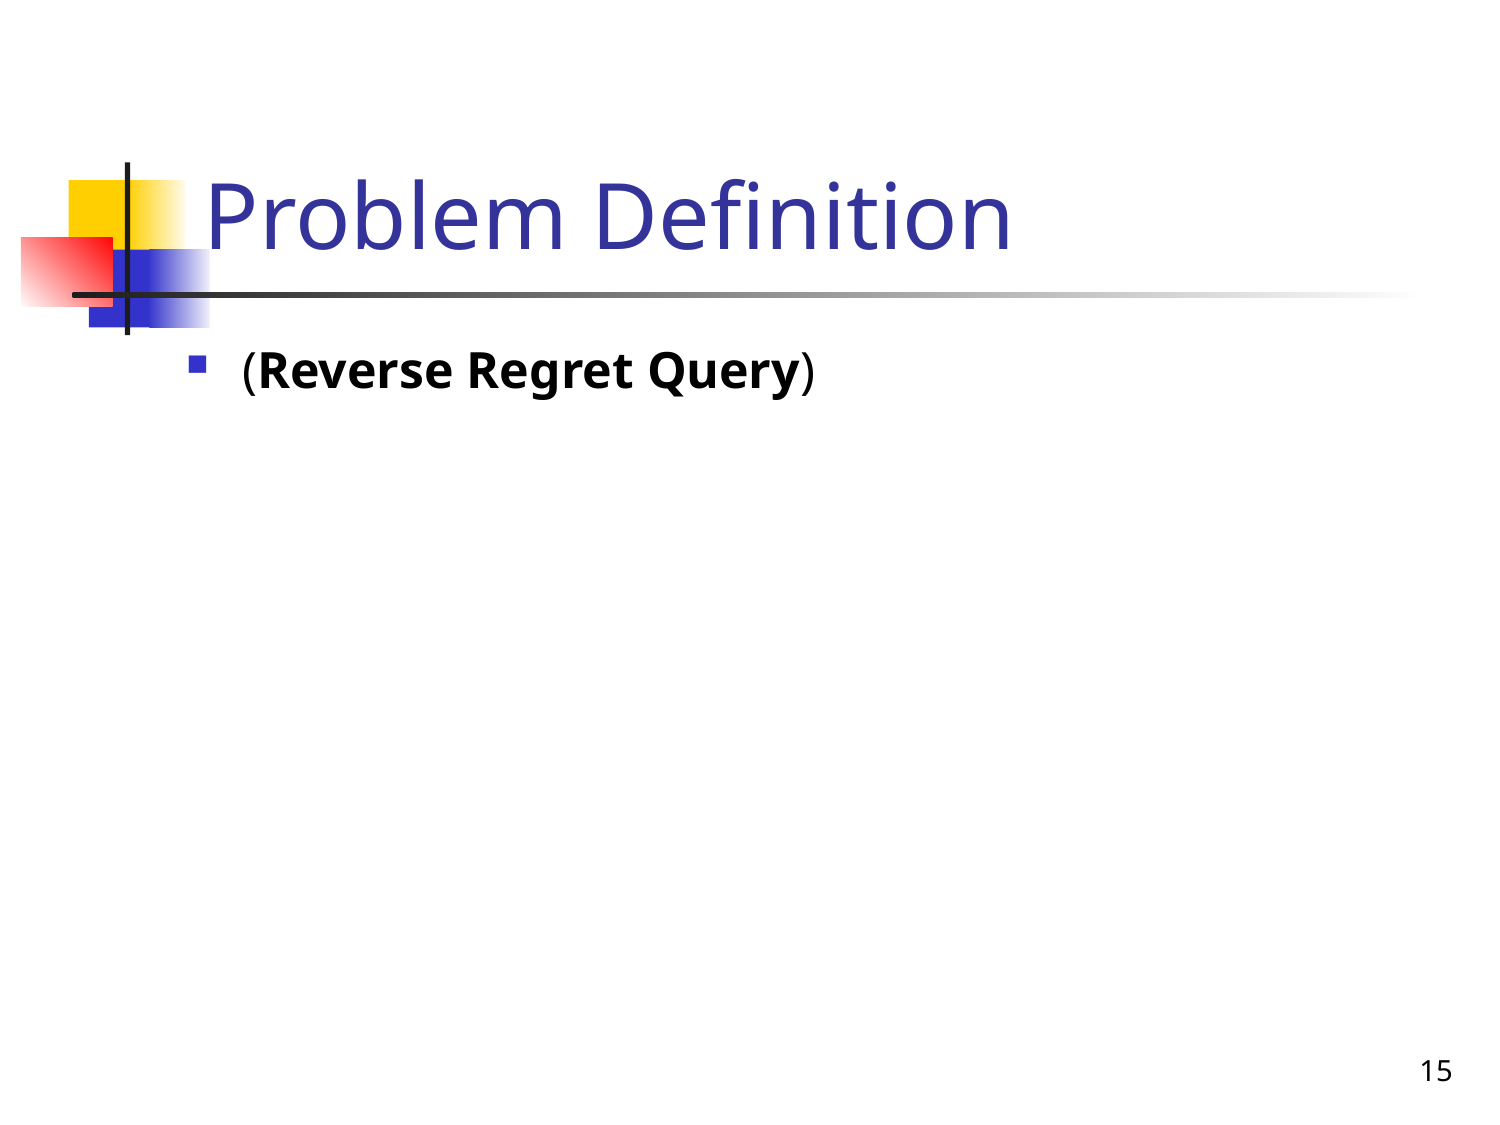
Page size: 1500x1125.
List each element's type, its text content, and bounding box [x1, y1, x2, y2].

list (Reverse Regret Query) [171, 331, 1329, 1006]
slide_number 15 [1155, 1024, 1468, 1100]
title Problem Definition [188, 35, 1468, 275]
